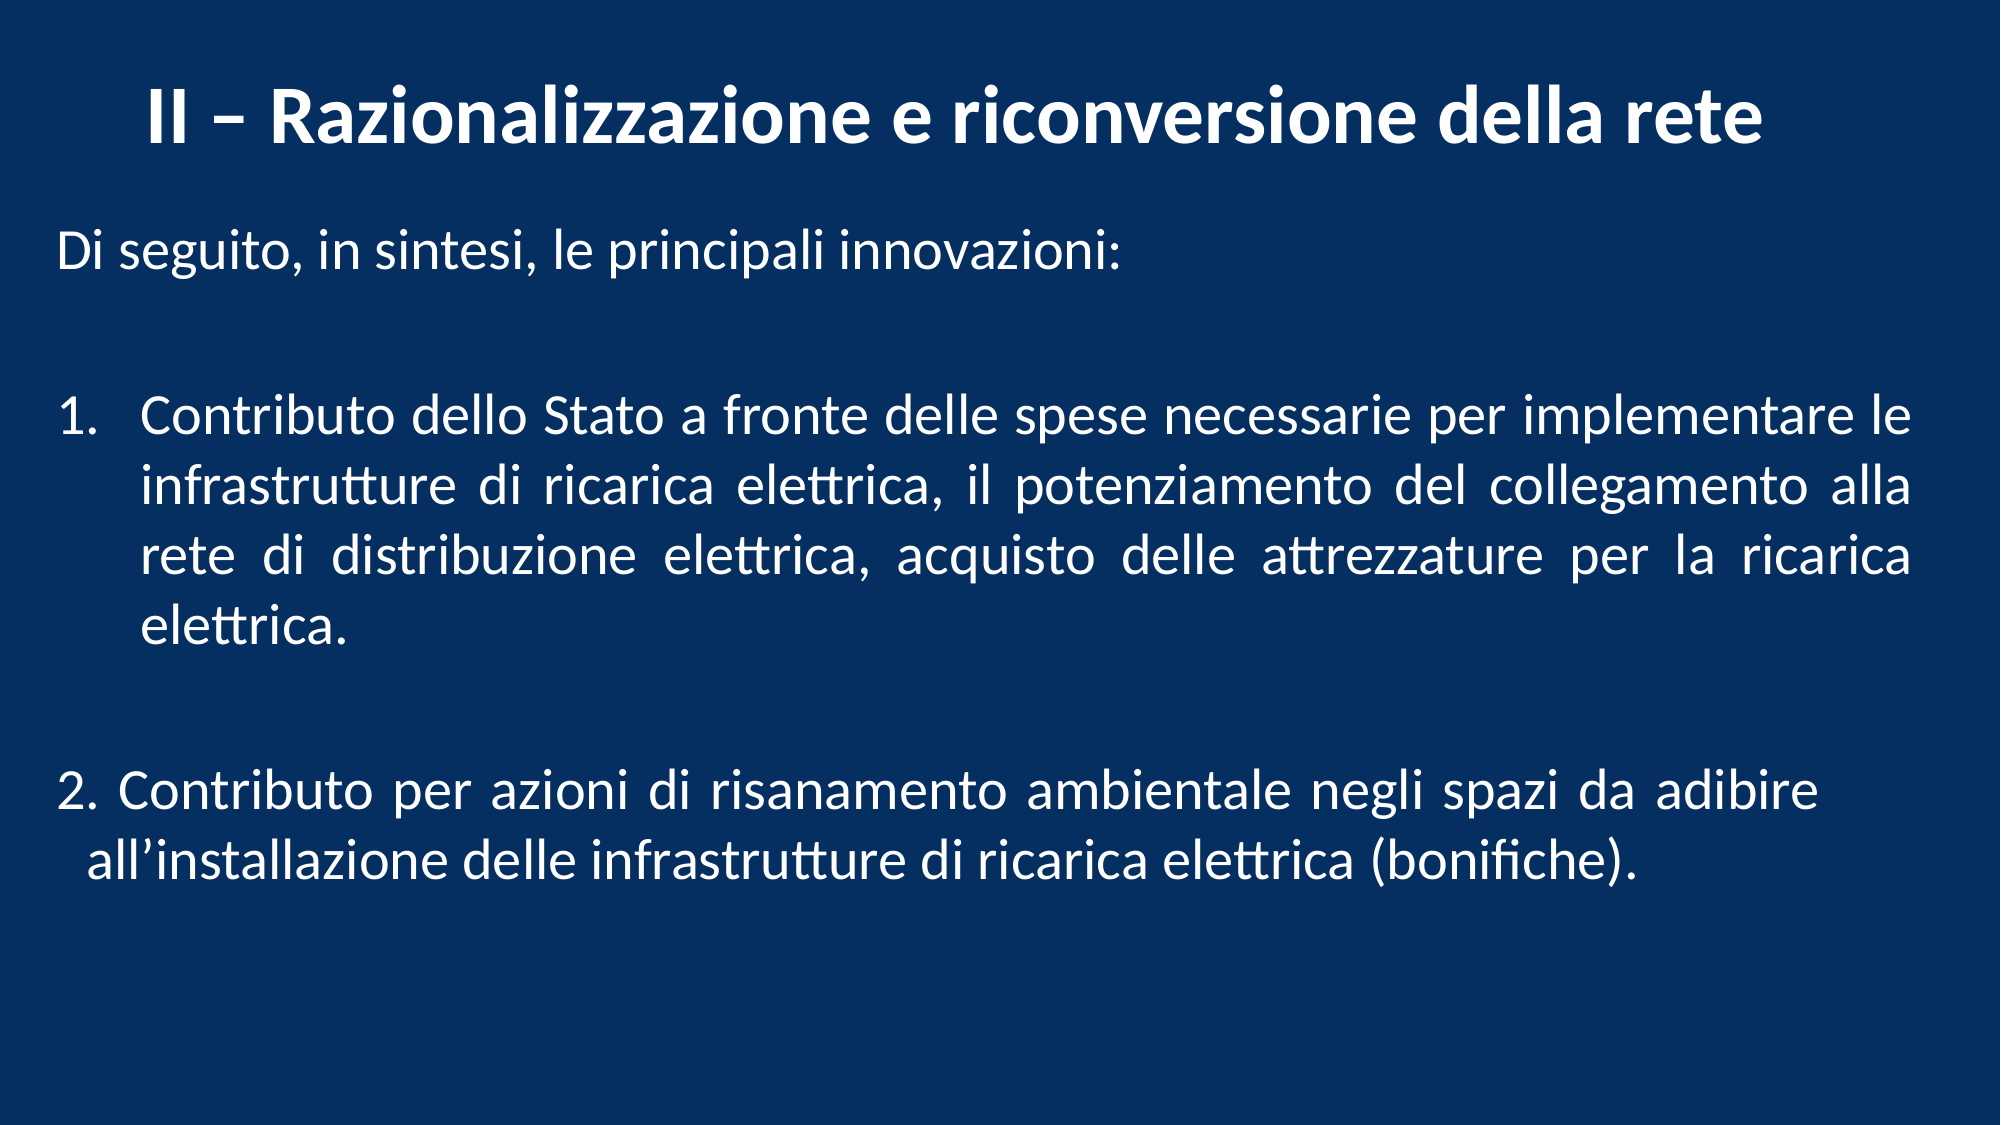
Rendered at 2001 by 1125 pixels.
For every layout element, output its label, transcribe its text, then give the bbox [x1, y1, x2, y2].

text_box II – Razionalizzazione e riconversione della rete [93, 58, 1819, 175]
text_box Di seguito, in sintesi, le principali innovazioni: Contributo dello Stato a fronte delle spese necessarie per implementare le infrastrutture di ricarica elettrica, il potenziamento del collegamento alla rete di distribuzione elettrica, acquisto delle attrezzature per la ricarica elettrica. 2. Contributo per azioni di risanamento ambientale negli spazi da adibire all’installazione delle infrastrutture di ricarica elettrica (bonifiche). [41, 203, 1929, 1024]
